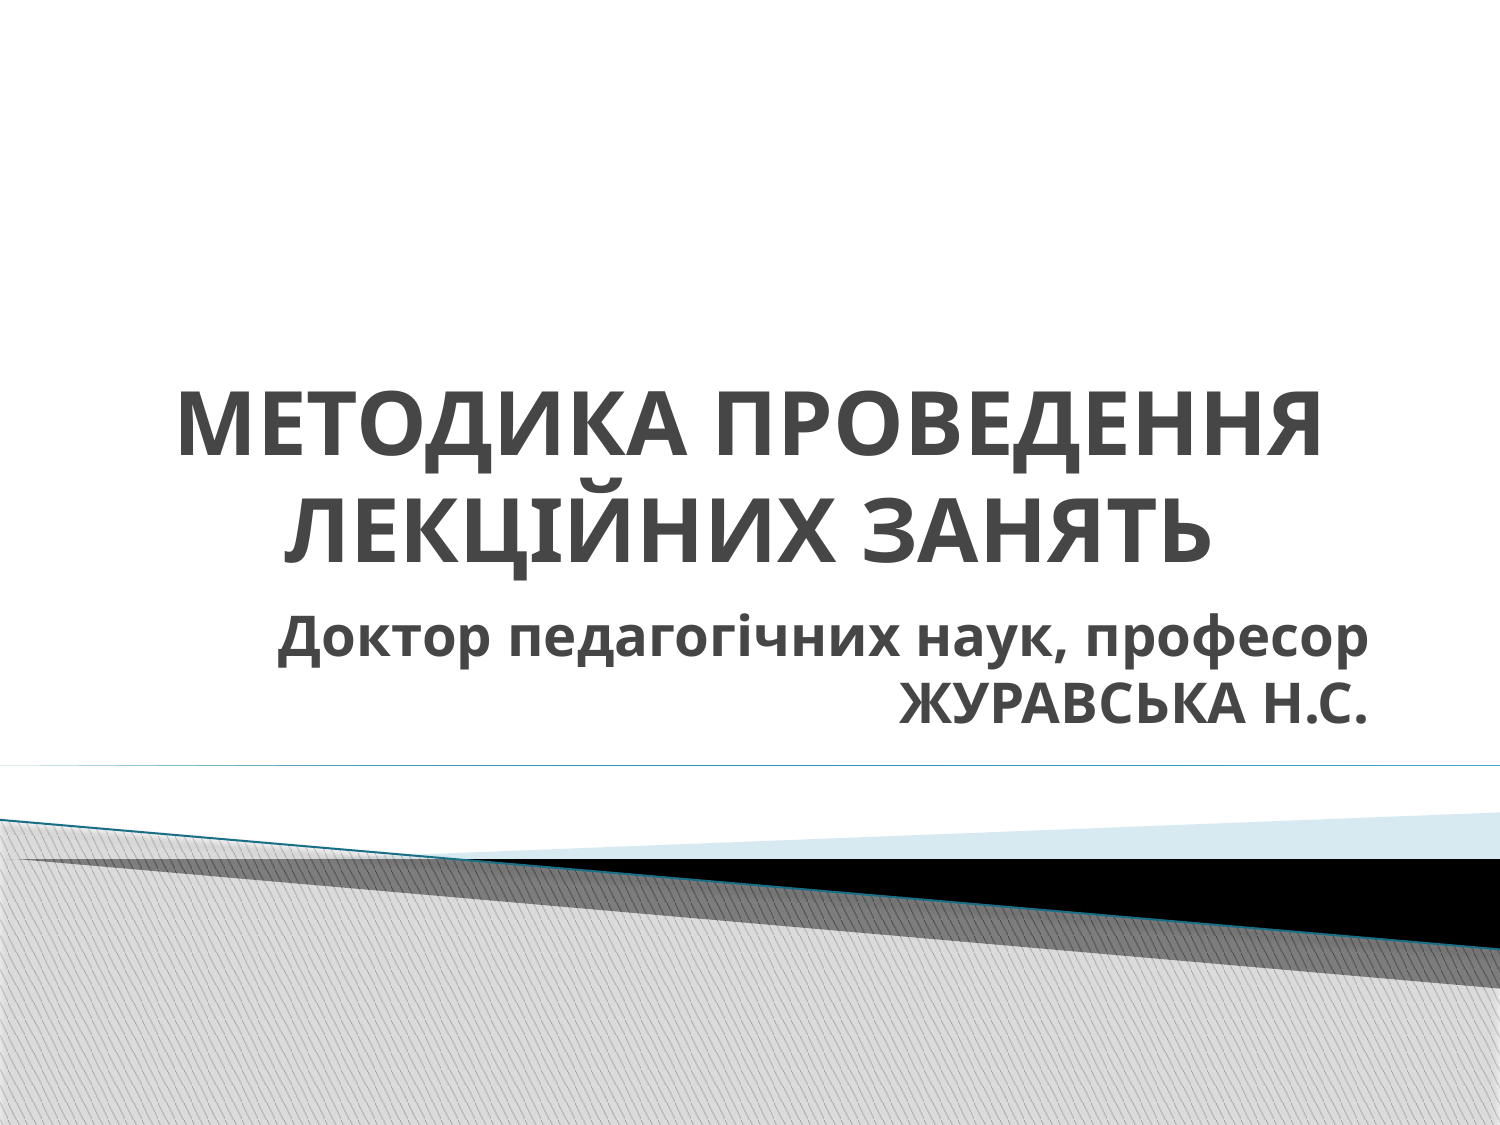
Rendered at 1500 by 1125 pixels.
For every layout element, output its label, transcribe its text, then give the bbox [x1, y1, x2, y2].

title МЕТОДИКА проведення ЛЕКЦІЙНИХ ЗАНЯТЬ [112, 287, 1388, 588]
subtitle Доктор педагогічних наук, професор Журавська Н.С. [112, 592, 1388, 790]
picture [5, 859, 1500, 989]
